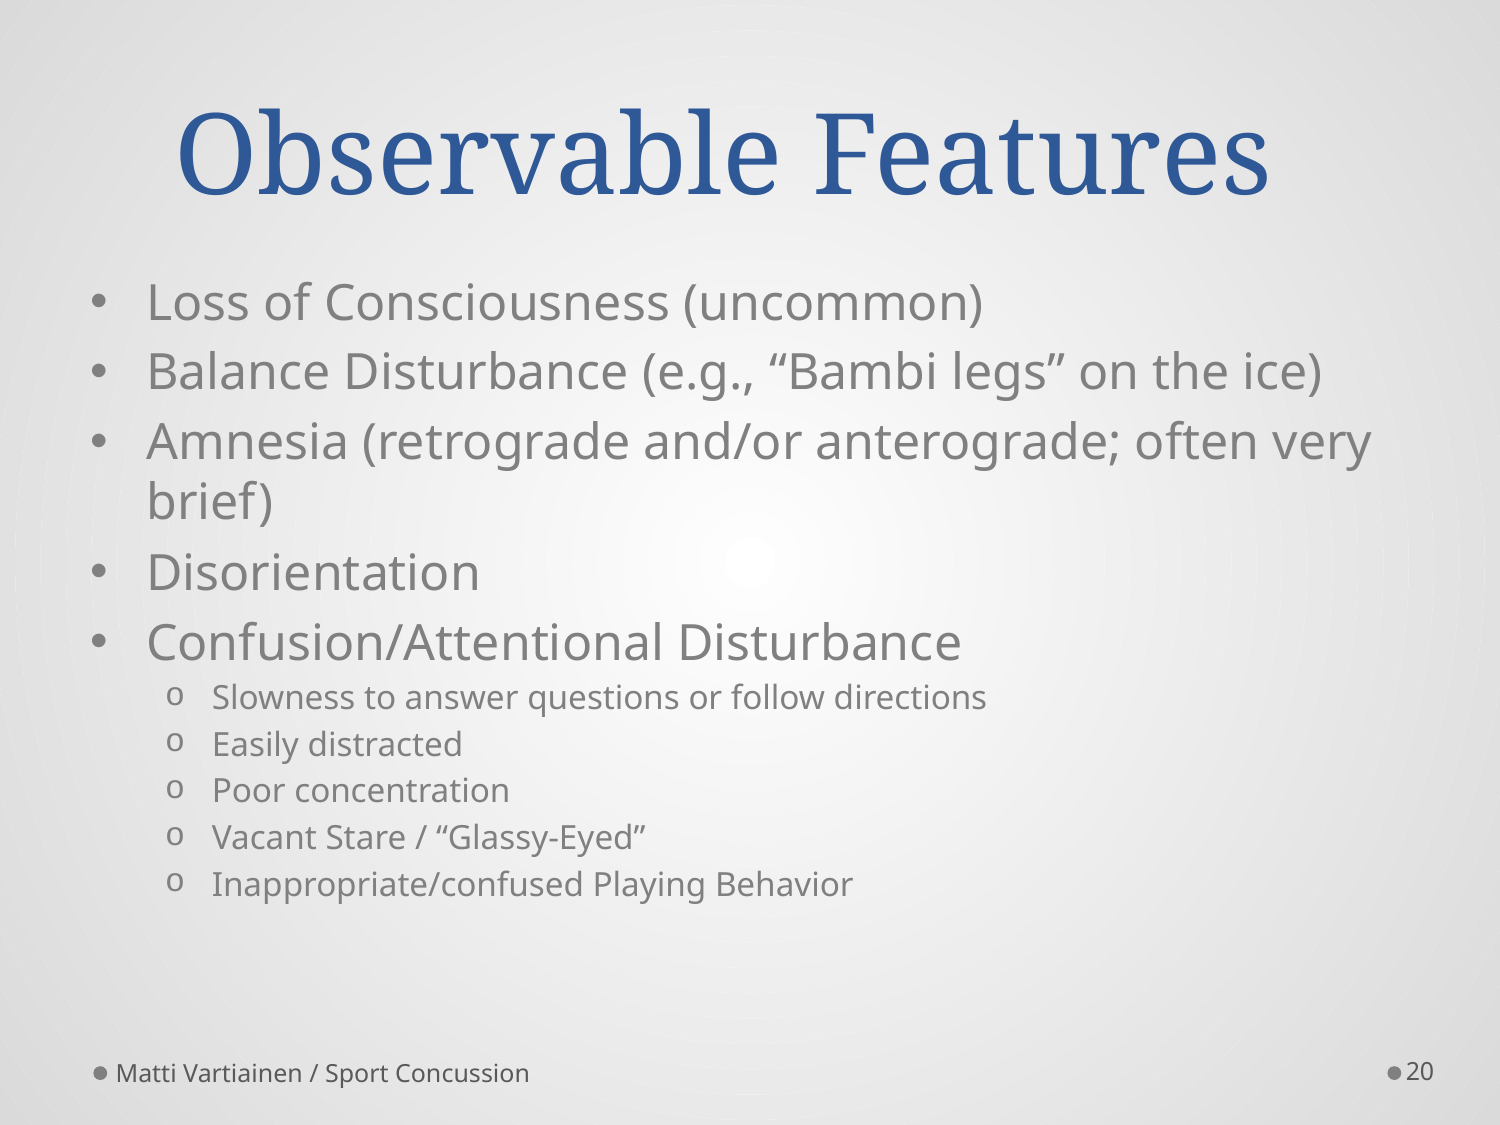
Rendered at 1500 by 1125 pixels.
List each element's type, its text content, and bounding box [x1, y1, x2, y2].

footer Matti Vartiainen / Sport Concussion [108, 1042, 576, 1103]
title Observable Features [75, 0, 1402, 225]
slide_number 20 [1401, 1042, 1494, 1103]
list Loss of Consciousness (uncommon) Balance Disturbance (e.g., “Bambi legs” on the ice) Amnesia (retrograde and/or anterograde; often very brief) Disorientation Confusion/Attentional Disturbance Slowness to answer questions or follow directions Easily distracted Poor concentration Vacant Stare / “Glassy-Eyed” Inappropriate/confused Playing Behavior [75, 262, 1425, 1005]
